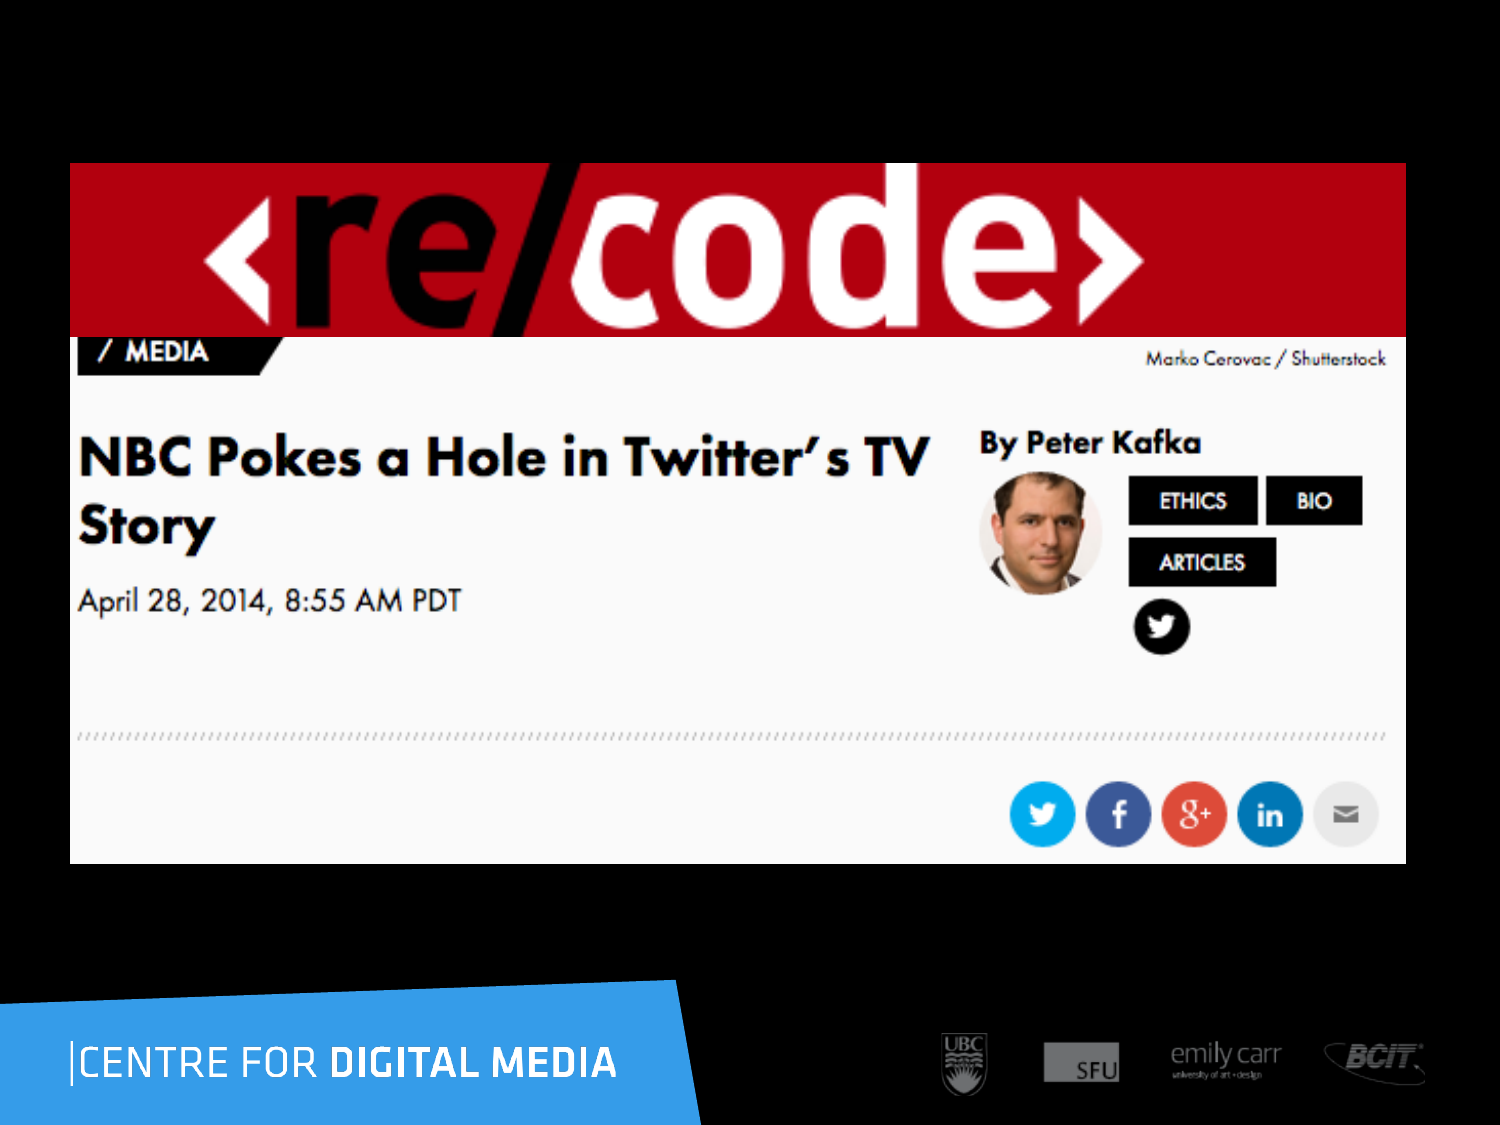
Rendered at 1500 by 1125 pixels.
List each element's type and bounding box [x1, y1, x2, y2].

list [69, 163, 1406, 337]
picture [69, 337, 1406, 865]
